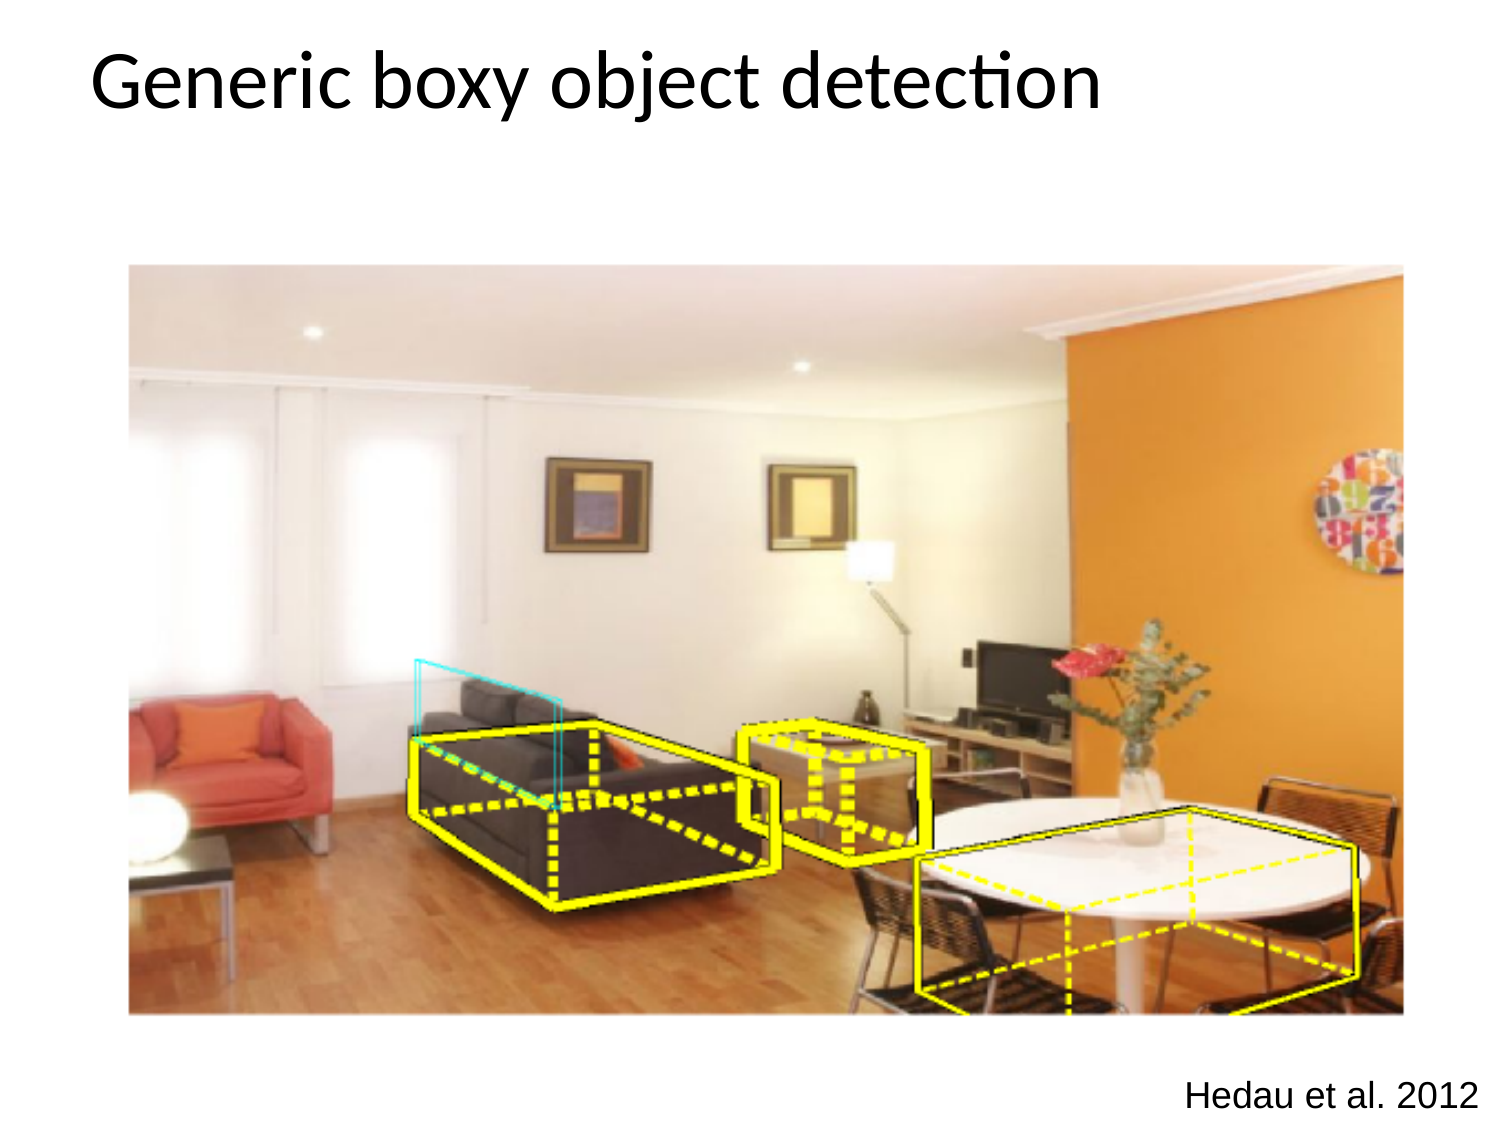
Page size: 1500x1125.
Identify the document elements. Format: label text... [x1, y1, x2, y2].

title Generic boxy object detection [74, 0, 1426, 151]
picture [124, 261, 1414, 1026]
text_box Hedau et al. 2012 [1169, 1063, 1495, 1124]
